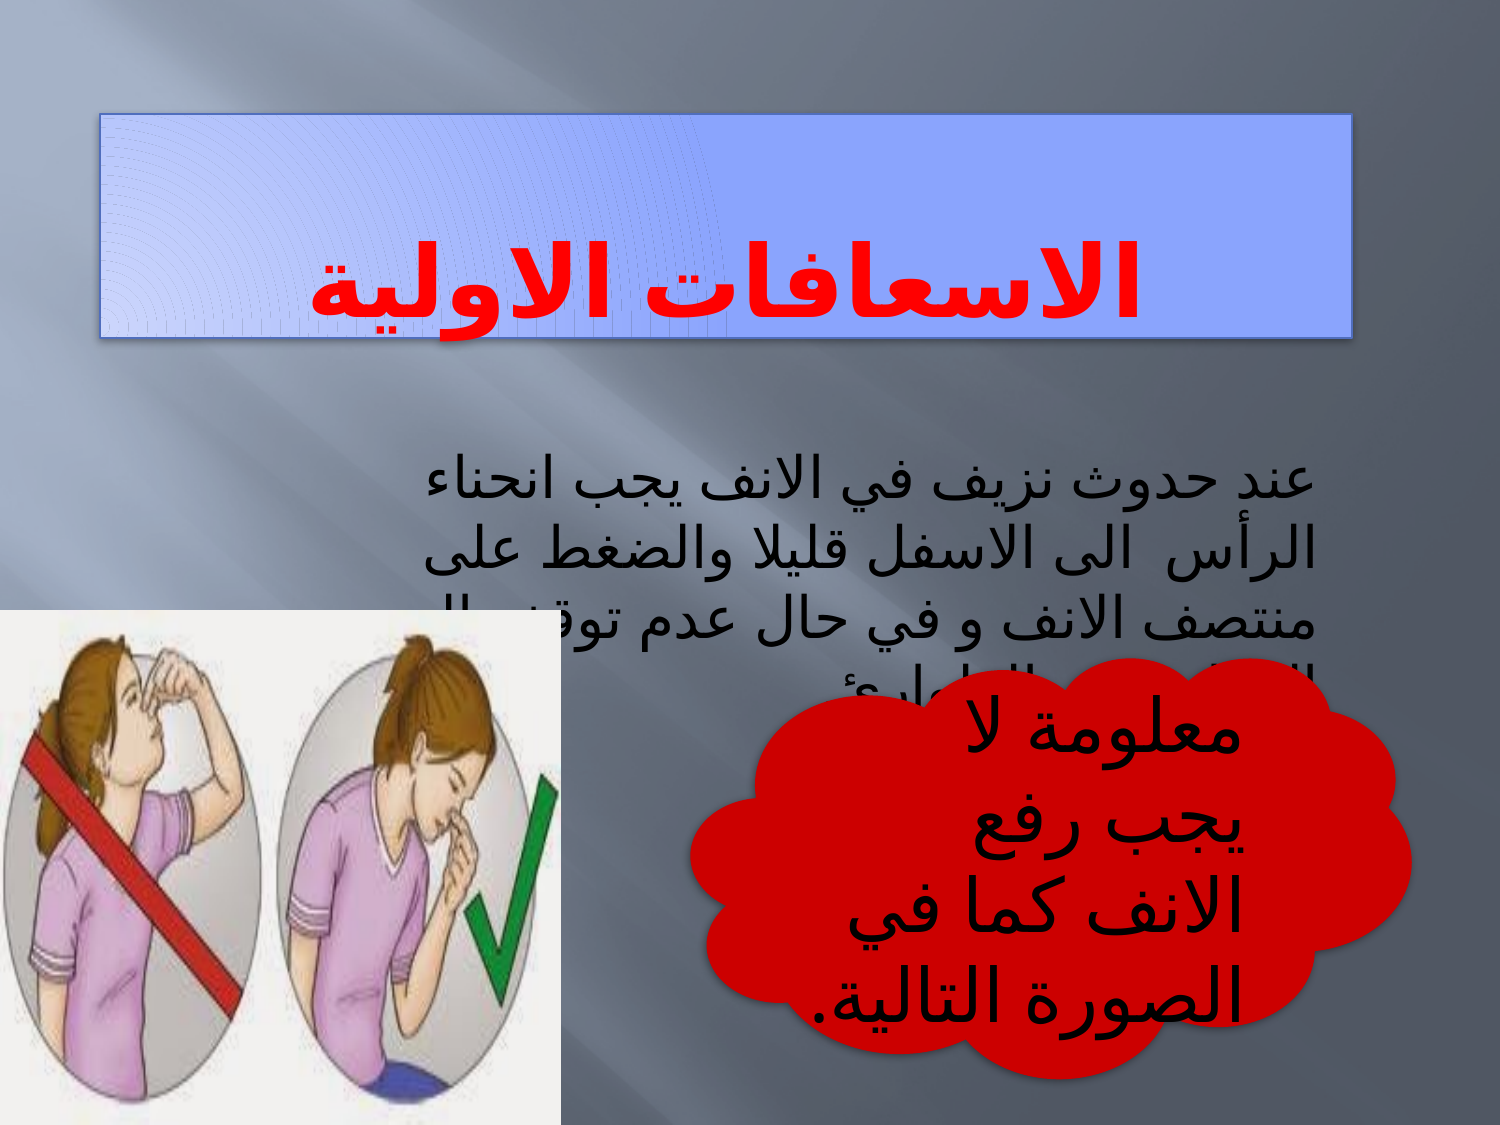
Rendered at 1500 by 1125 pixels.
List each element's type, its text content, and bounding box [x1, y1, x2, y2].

picture [0, 609, 562, 1125]
subtitle عند حدوث نزيف في الانف يجب انحناء الرأس الى الاسفل قليلا والضغط على منتصف الانف و في حال عدم توقف الدم الذهاب الى الطوارئ. [324, 432, 1334, 882]
text_box معلومة لا يجب رفع الانف كما في الصورة التالية. [690, 658, 1412, 1080]
title الاسعافات الاولية [99, 113, 1353, 339]
